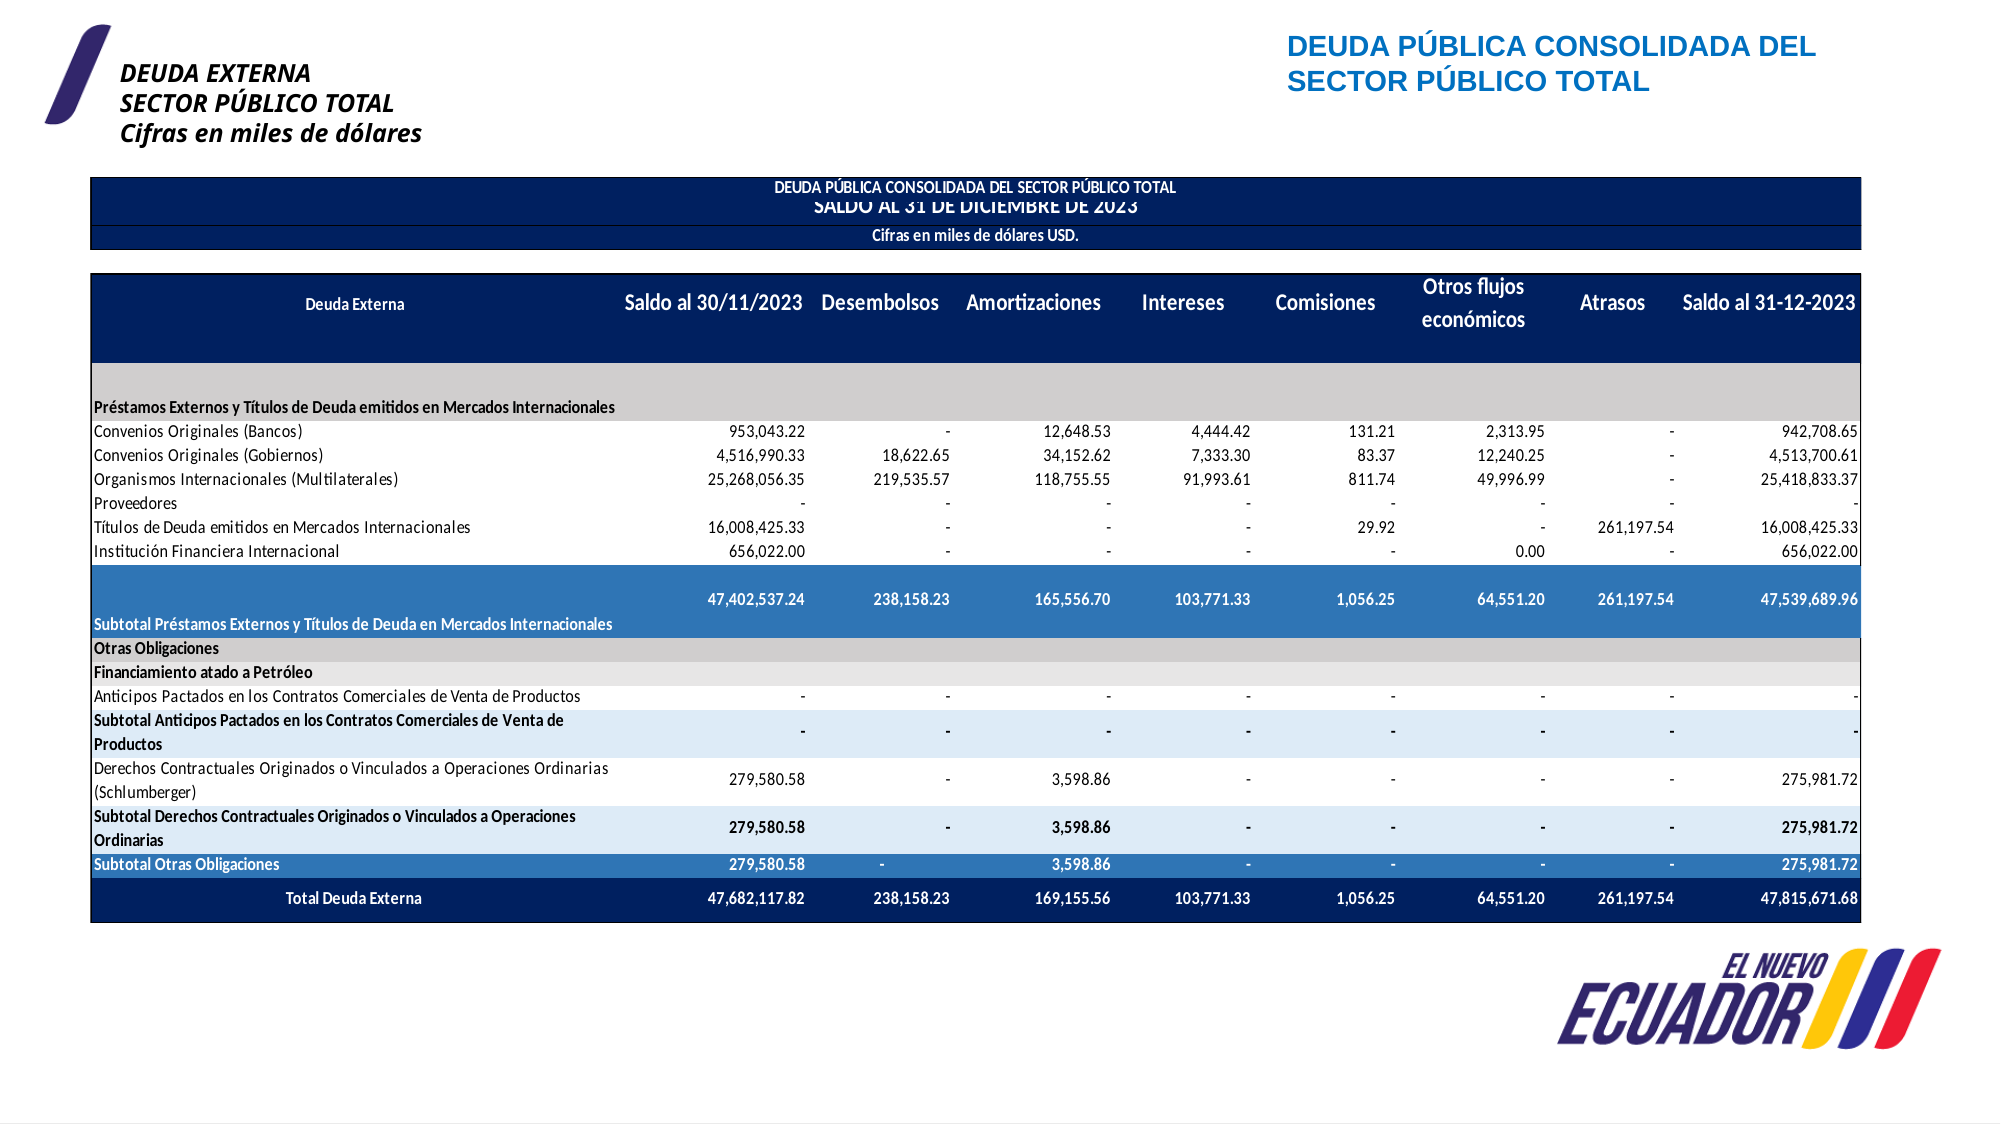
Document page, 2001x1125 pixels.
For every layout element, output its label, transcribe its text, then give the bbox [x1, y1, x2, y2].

text_box DEUDA EXTERNA SECTOR PÚBLICO TOTAL Cifras en miles de dólares [104, 52, 801, 153]
picture [0, 0, 2001, 1125]
text_box DEUDA PÚBLICA CONSOLIDADA DEL SECTOR PÚBLICO TOTAL [1272, 20, 1863, 105]
